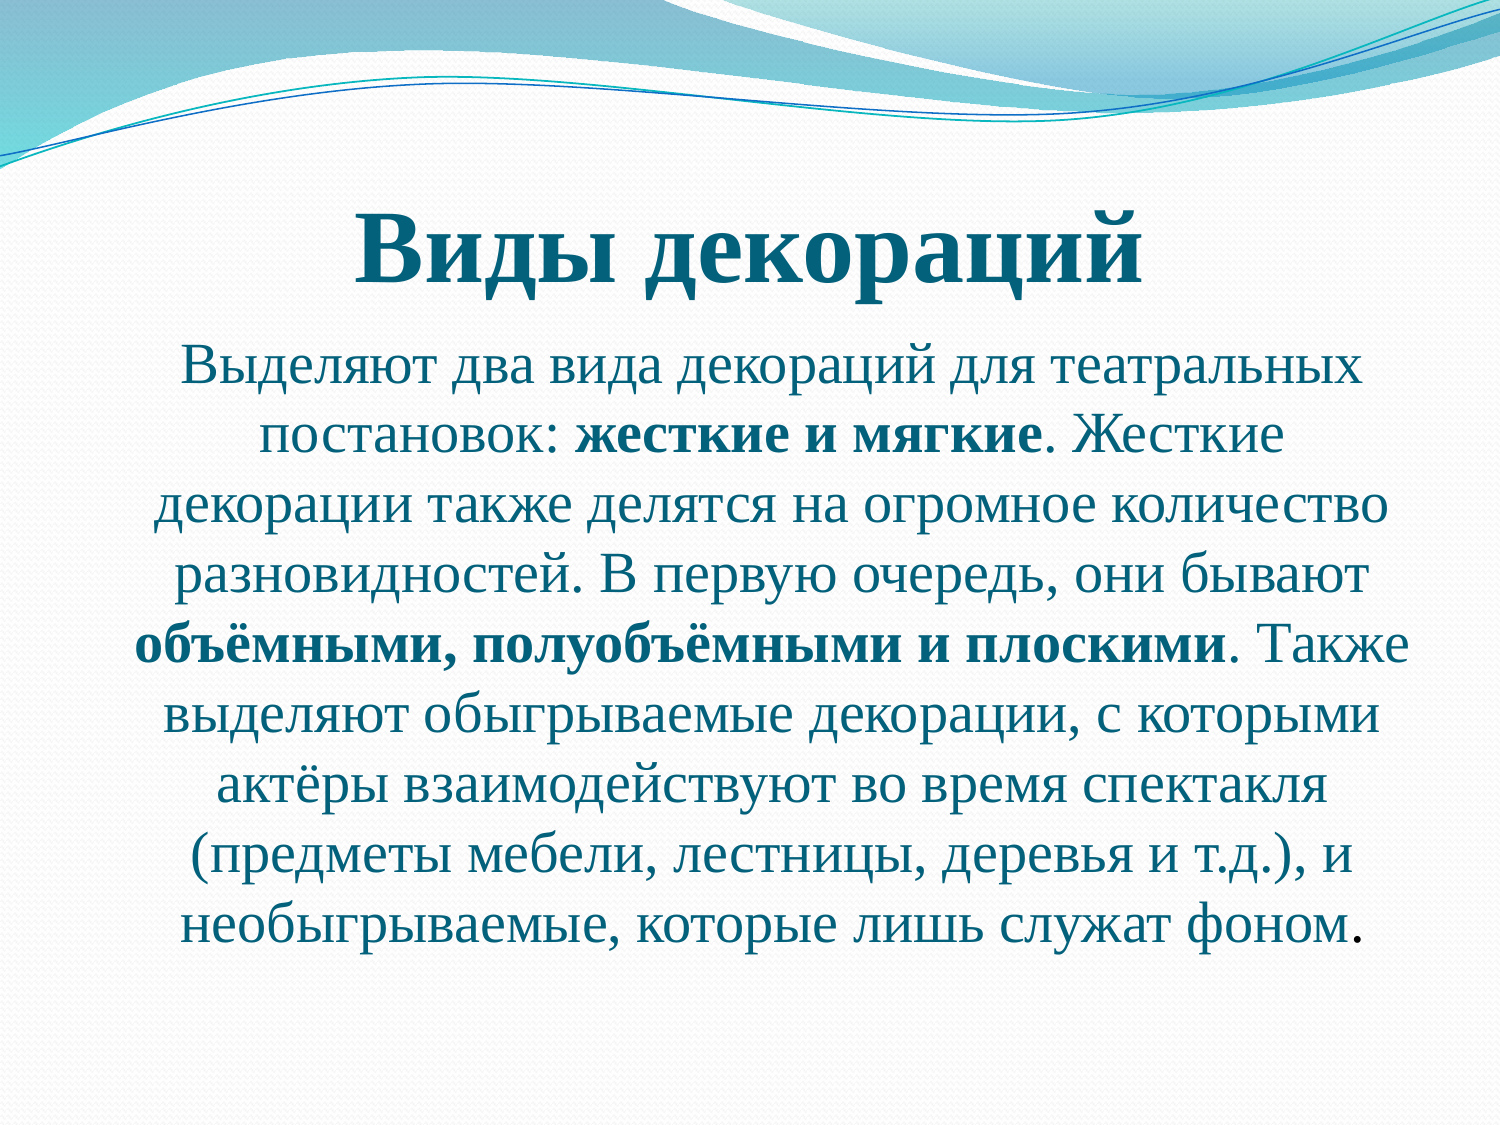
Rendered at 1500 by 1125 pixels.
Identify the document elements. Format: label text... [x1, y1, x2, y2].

list Выделяют два вида декораций для театральных постановок: жесткие и мягкие. Жесткие декорации также делятся на огромное количество разновидностей. В первую очередь, они бывают объёмными, полуобъёмными и плоскими. Также выделяют обыгрываемые декорации, с которыми актёры взаимодействуют во время спектакля (предметы мебели, лестницы, деревья и т.д.), и необыгрываемые, которые лишь служат фоном. [75, 317, 1425, 1038]
title Виды декораций [75, 115, 1425, 303]
